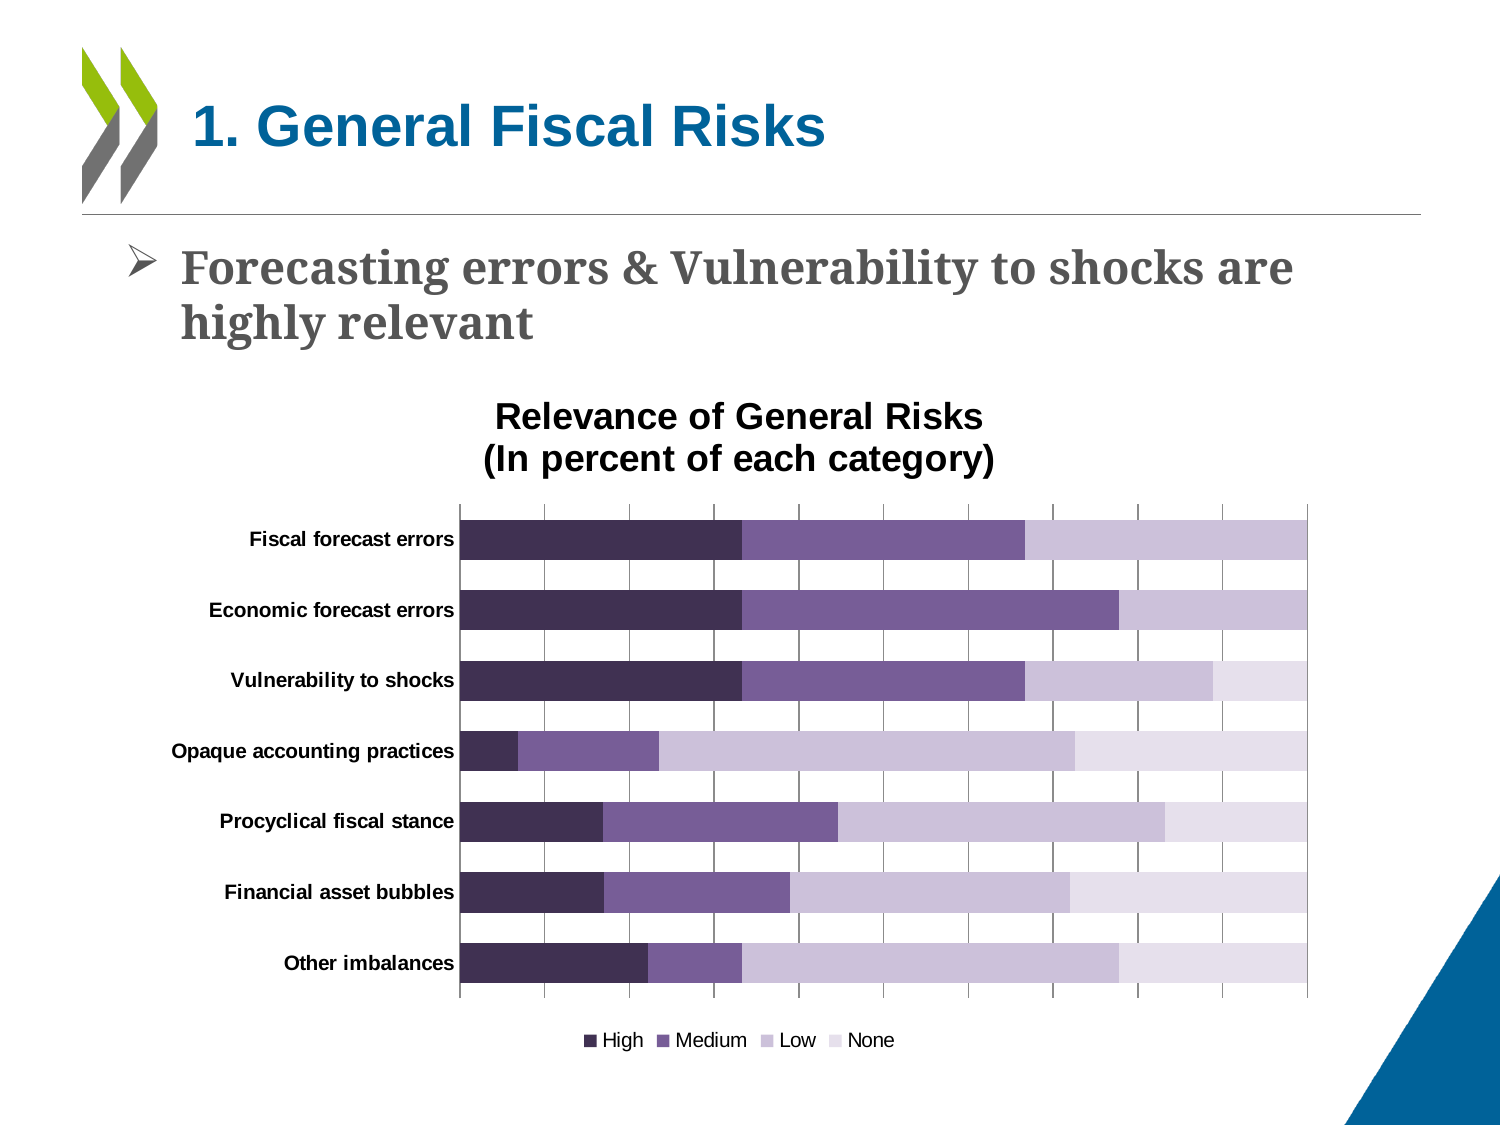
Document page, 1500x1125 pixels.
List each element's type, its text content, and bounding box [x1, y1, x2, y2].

text_box Forecasting errors & Vulnerability to shocks are highly relevant [109, 231, 1424, 357]
picture [1344, 874, 1500, 1125]
title 1. General Fiscal Risks [177, 38, 1424, 207]
chart [147, 361, 1332, 1059]
